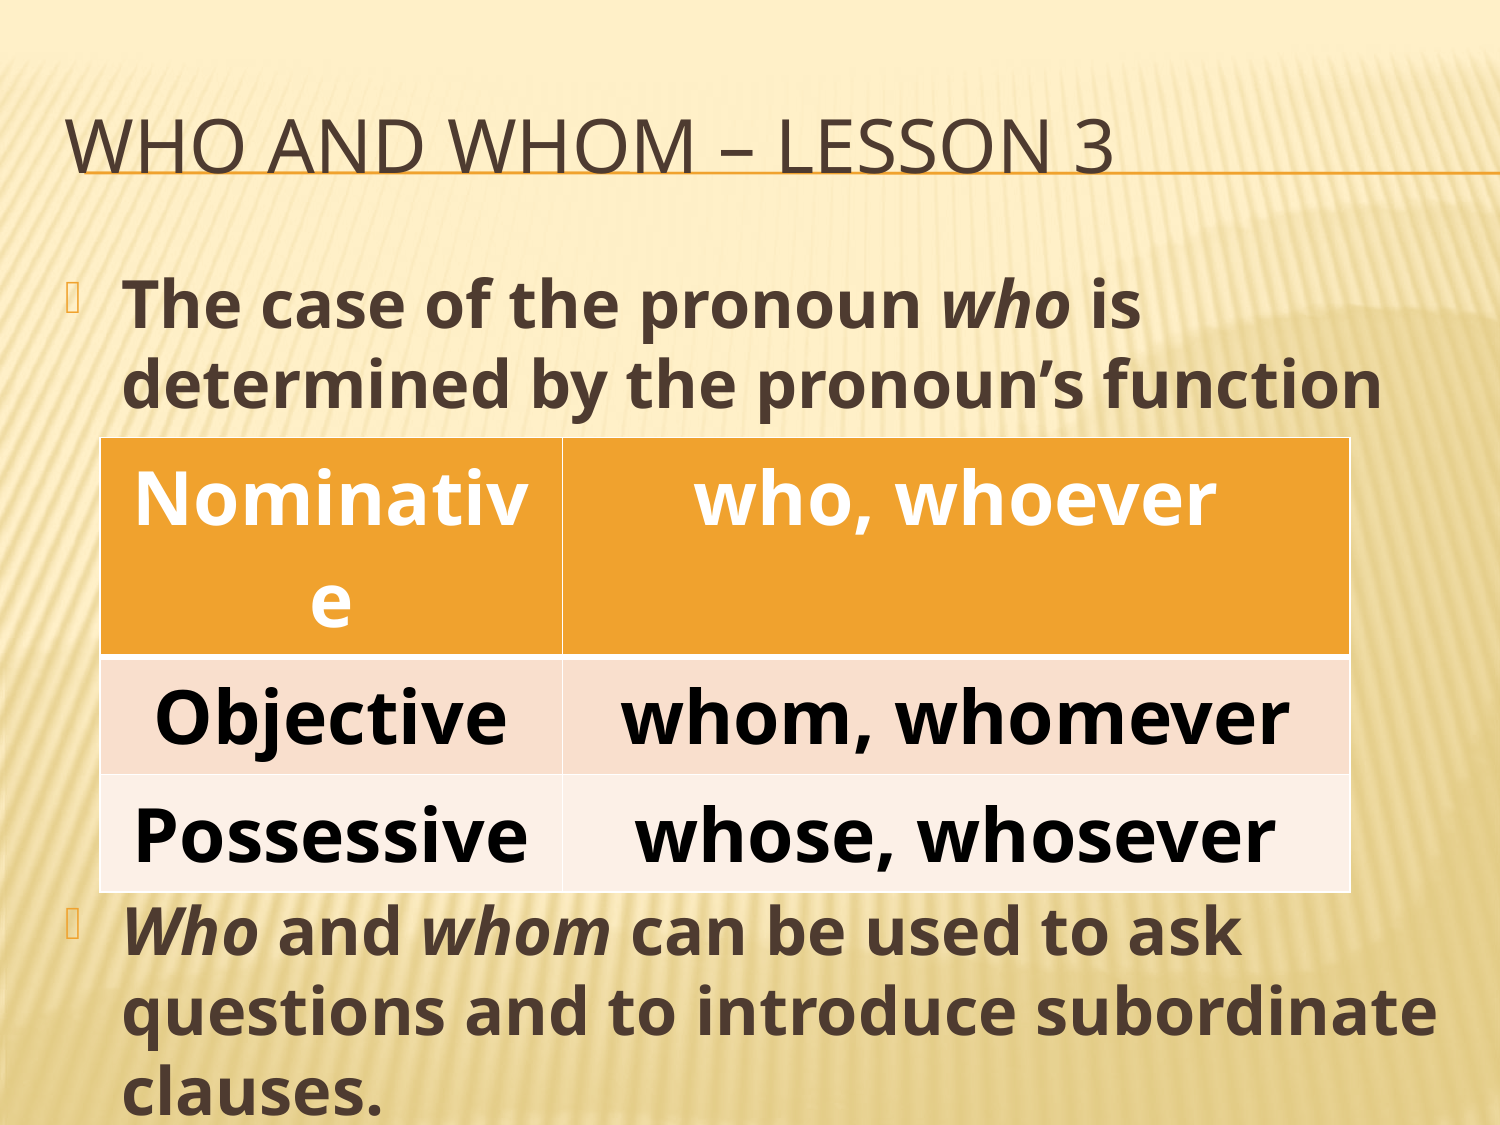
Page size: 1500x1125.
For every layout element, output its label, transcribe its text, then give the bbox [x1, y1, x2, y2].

table_cell whose, whosever [563, 775, 1349, 891]
table_header who, whoever [563, 438, 1349, 654]
table_header Nominative [101, 438, 562, 654]
title Who and whom – lesson 3 [50, 75, 1475, 213]
list The case of the pronoun who is determined by the pronoun’s function in the sentence. Who and whom can be used to ask questions and to introduce subordinate clauses. [50, 254, 1475, 998]
table_cell Objective [101, 660, 562, 774]
table_cell whom, whomever [563, 660, 1349, 774]
table_cell Possessive [101, 775, 562, 891]
